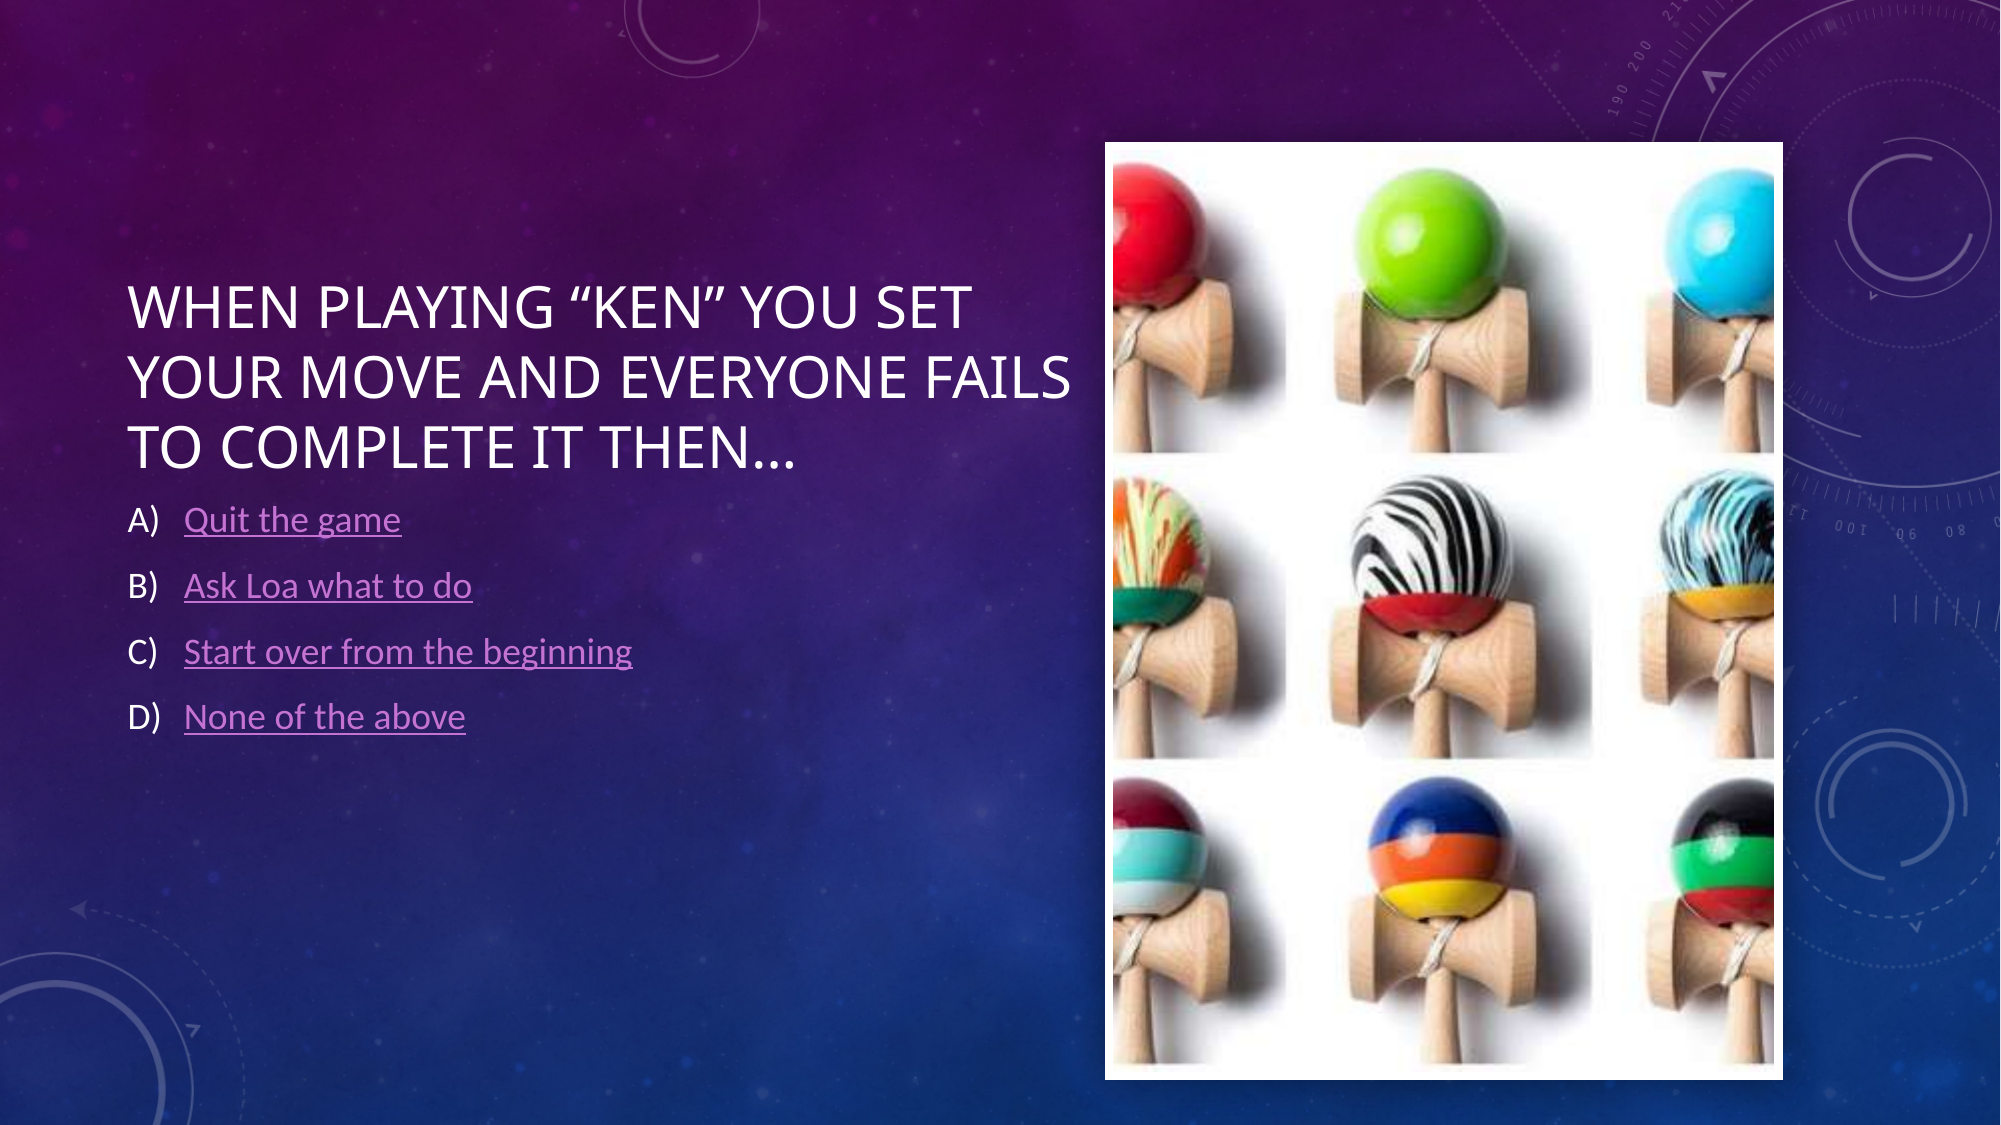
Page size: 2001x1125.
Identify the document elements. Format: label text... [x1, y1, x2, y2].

picture [0, 0, 2001, 1125]
list Quit the game Ask Loa what to do Start over from the beginning None of the above [112, 487, 1077, 788]
title When playing “ken” you set your move and everyone fails to complete it then… [112, 262, 1077, 487]
